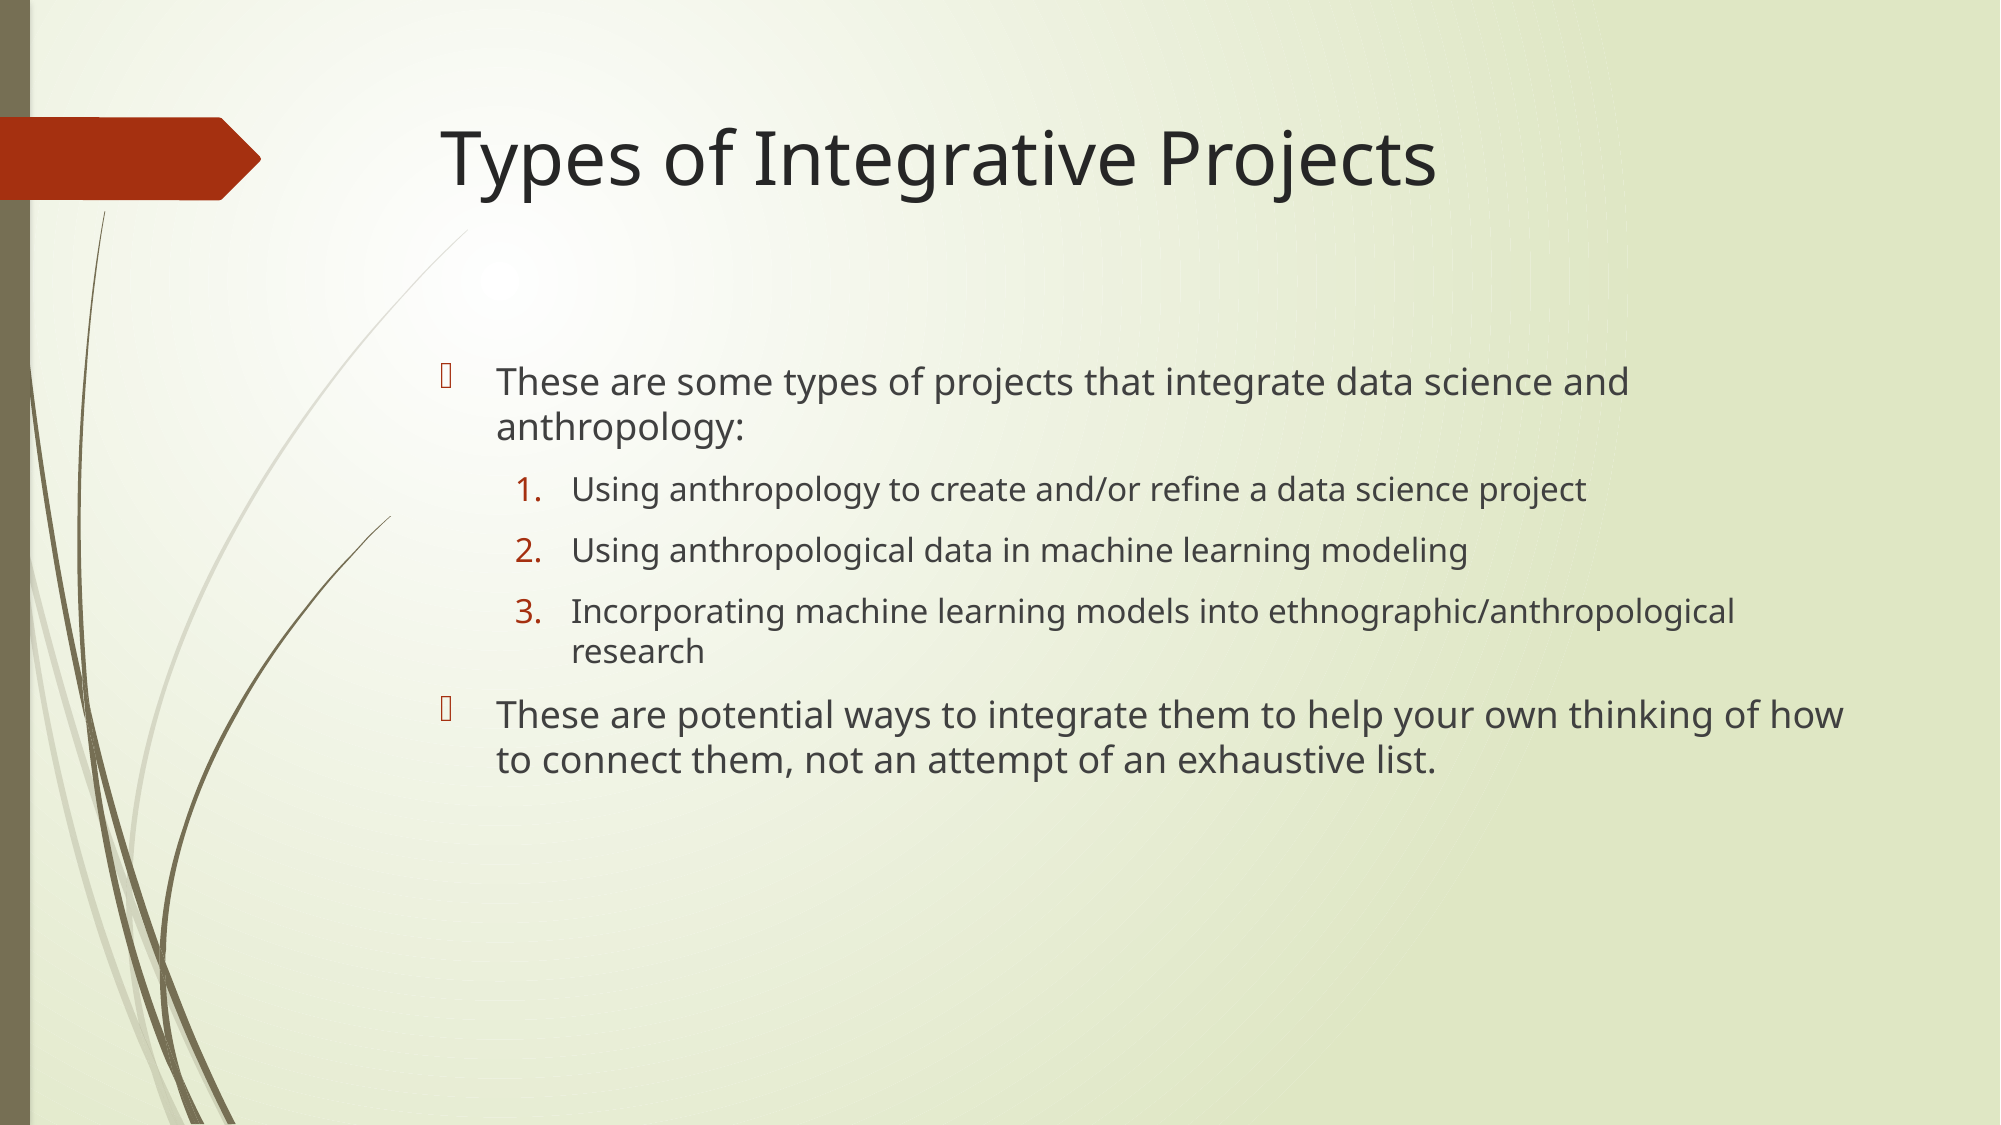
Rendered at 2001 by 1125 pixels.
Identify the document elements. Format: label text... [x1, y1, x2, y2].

title Types of Integrative Projects [425, 102, 1888, 313]
list These are some types of projects that integrate data science and anthropology: Using anthropology to create and/or refine a data science project Using anthropological data in machine learning modeling Incorporating machine learning models into ethnographic/anthropological research These are potential ways to integrate them to help your own thinking of how to connect them, not an attempt of an exhaustive list. [424, 350, 1888, 970]
